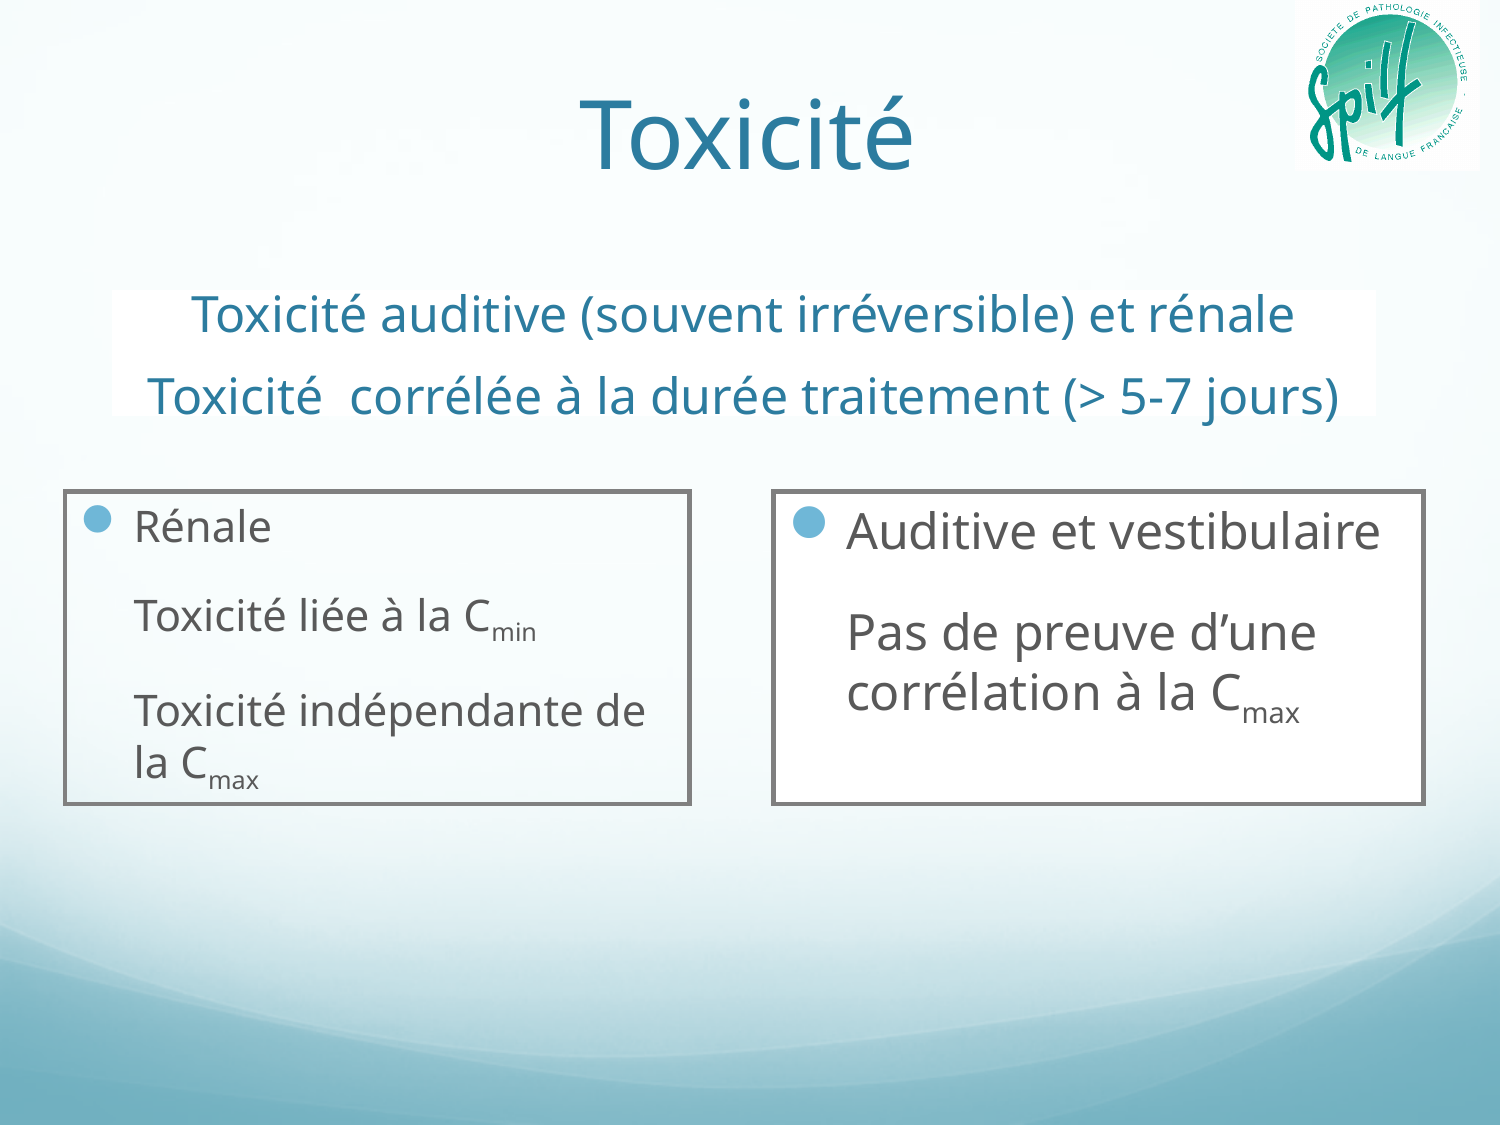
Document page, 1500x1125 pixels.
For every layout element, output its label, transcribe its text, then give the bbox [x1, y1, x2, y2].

picture [1295, 0, 1480, 171]
list Auditive et vestibulaire Pas de preuve d’une corrélation à la Cmax [773, 491, 1424, 805]
title Toxicité [41, 113, 1456, 197]
list Rénale Toxicité liée à la Cmin Toxicité indépendante de la Cmax [64, 491, 690, 805]
text_box Toxicité auditive (souvent irréversible) et rénale Toxicité corrélée à la durée traitement (> 5-7 jours) [112, 290, 1376, 416]
